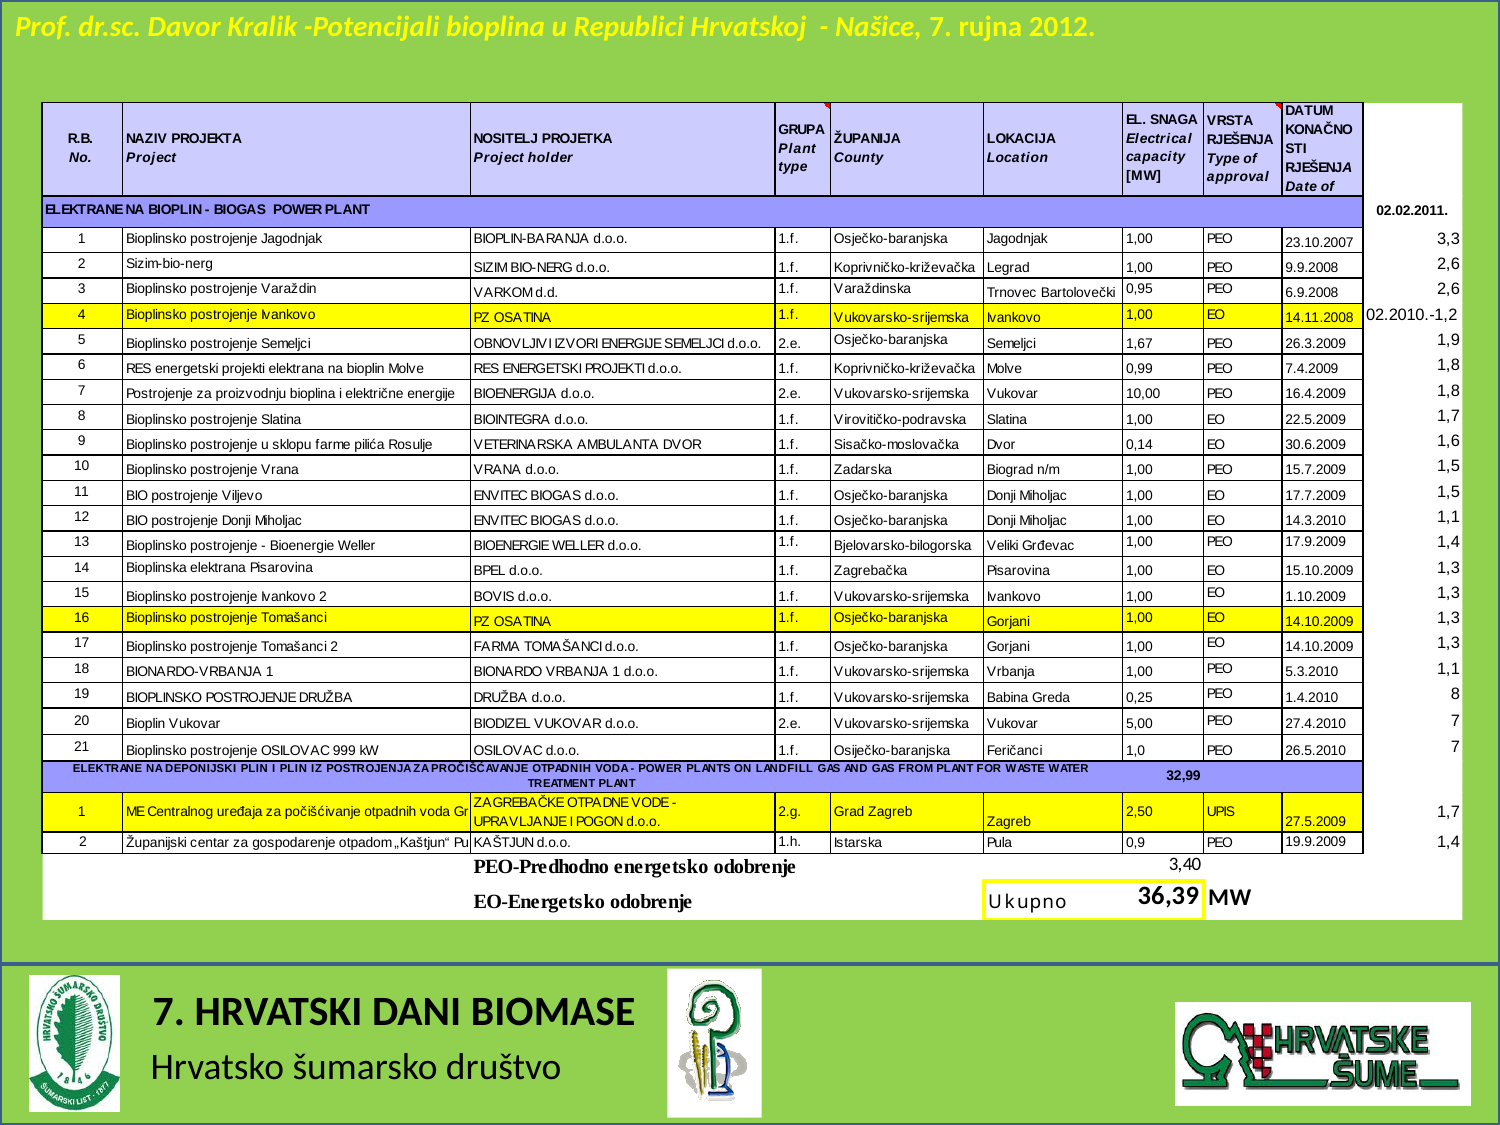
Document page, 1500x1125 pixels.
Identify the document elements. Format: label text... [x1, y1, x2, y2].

text_box Hrvatsko šumarsko društvo [135, 1034, 661, 1095]
text_box 7. HRVATSKI DANI BIOMASE [137, 975, 651, 1034]
text_box [0, 83, 1500, 966]
text_box [0, 966, 668, 1125]
picture [41, 101, 1464, 922]
picture [1174, 1002, 1471, 1107]
picture [29, 975, 121, 1112]
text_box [666, 968, 762, 1118]
text_box Prof. dr.sc. Davor Kralik -Potencijali bioplina u Republici Hrvatskoj - Našice, 7. rujna 2012. [0, 0, 1500, 83]
text_box [760, 966, 1500, 1125]
